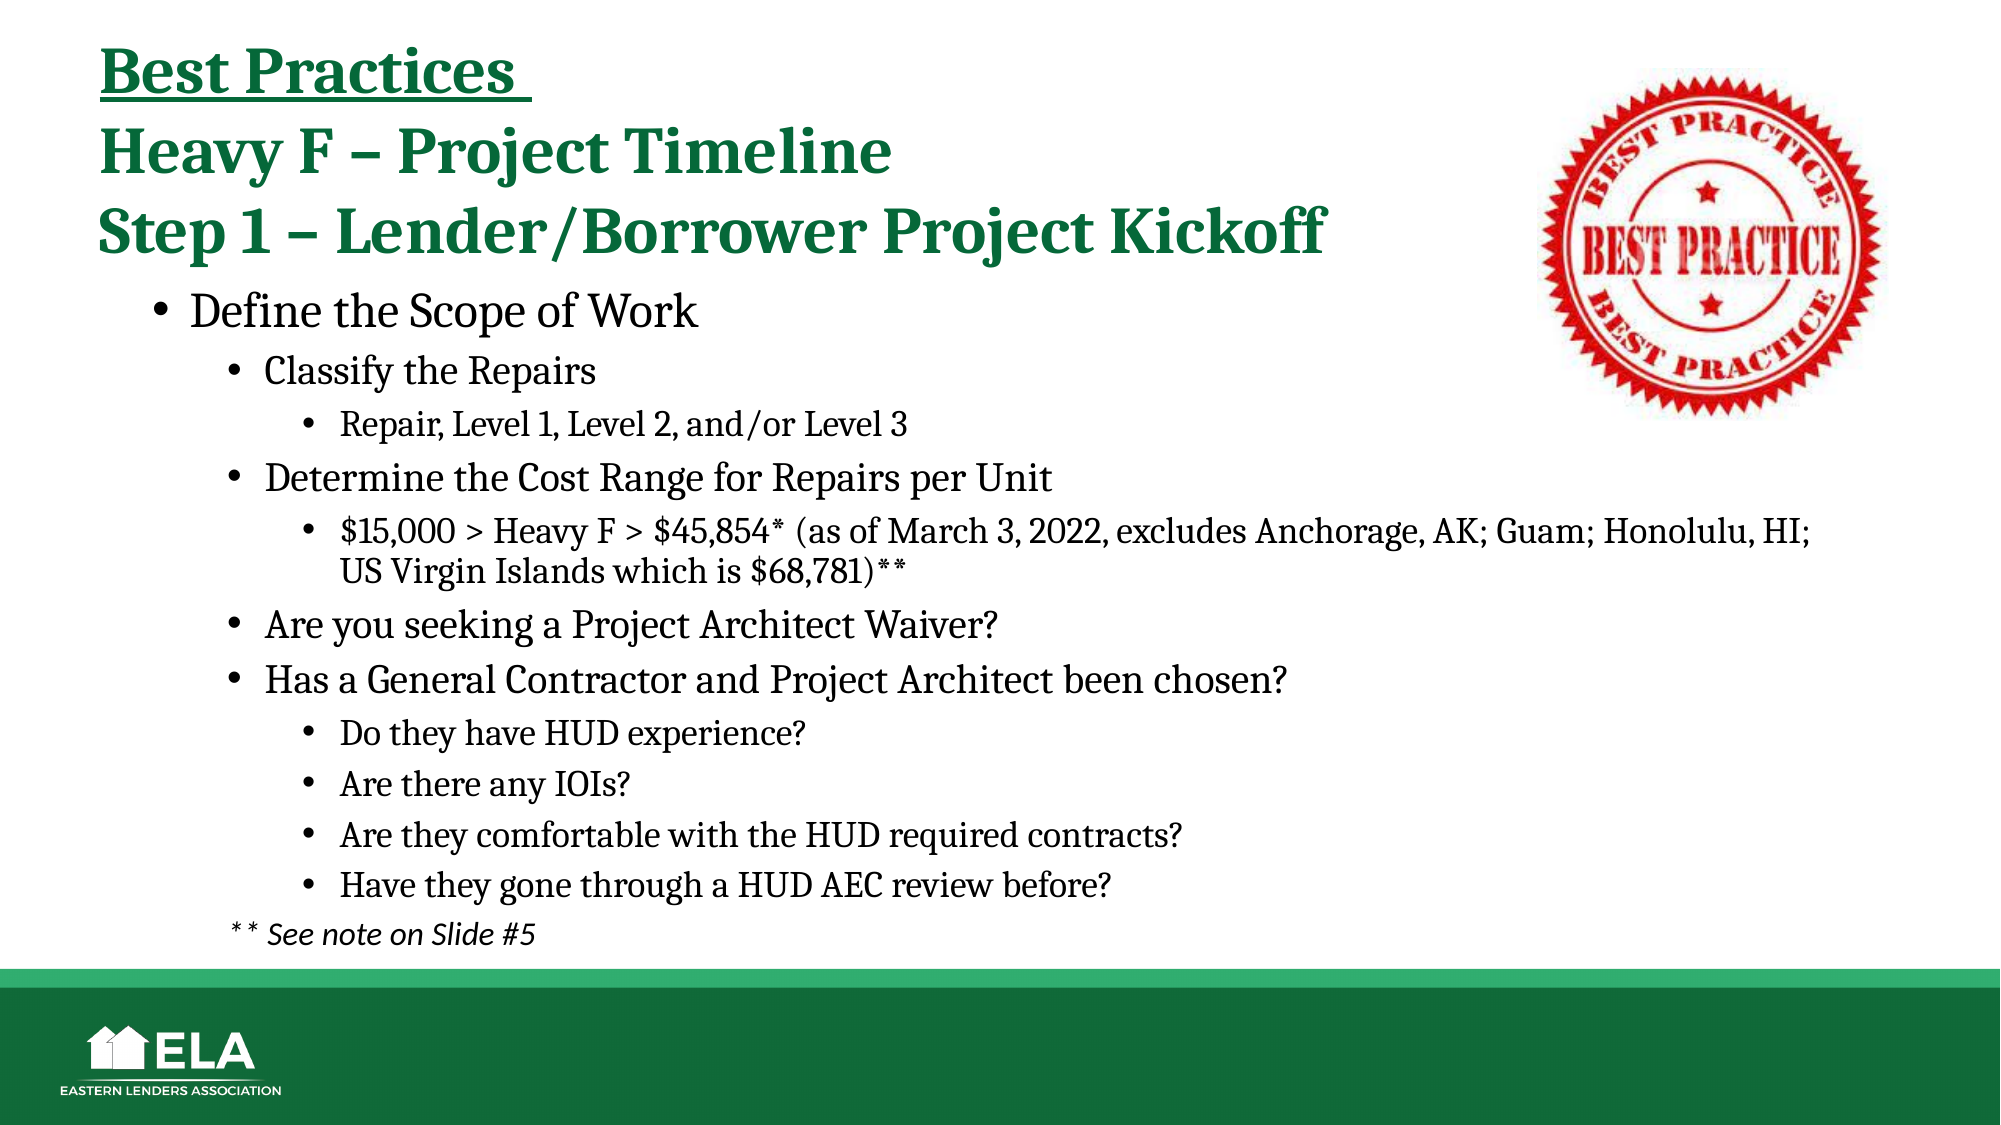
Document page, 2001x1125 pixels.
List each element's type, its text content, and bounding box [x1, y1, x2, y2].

text_box Best Practices Heavy F – Project Timeline Step 1 – Lender/Borrower Project Kickoff [84, 19, 1915, 274]
text_box Define the Scope of Work Classify the Repairs Repair, Level 1, Level 2, and/or Level 3 Determine the Cost Range for Repairs per Unit $15,000 > Heavy F > $45,854* (as of March 3, 2022, excludes Anchorage, AK; Guam; Honolulu, HI; US Virgin Islands which is $68,781)** Are you seeking a Project Architect Waiver? Has a General Contractor and Project Architect been chosen? Do they have HUD experience? Are there any IOIs? Are they comfortable with the HUD required contracts? Have they gone through a HUD AEC review before? ** See note on Slide #5 [137, 277, 1863, 1076]
picture [0, 0, 2000, 1125]
